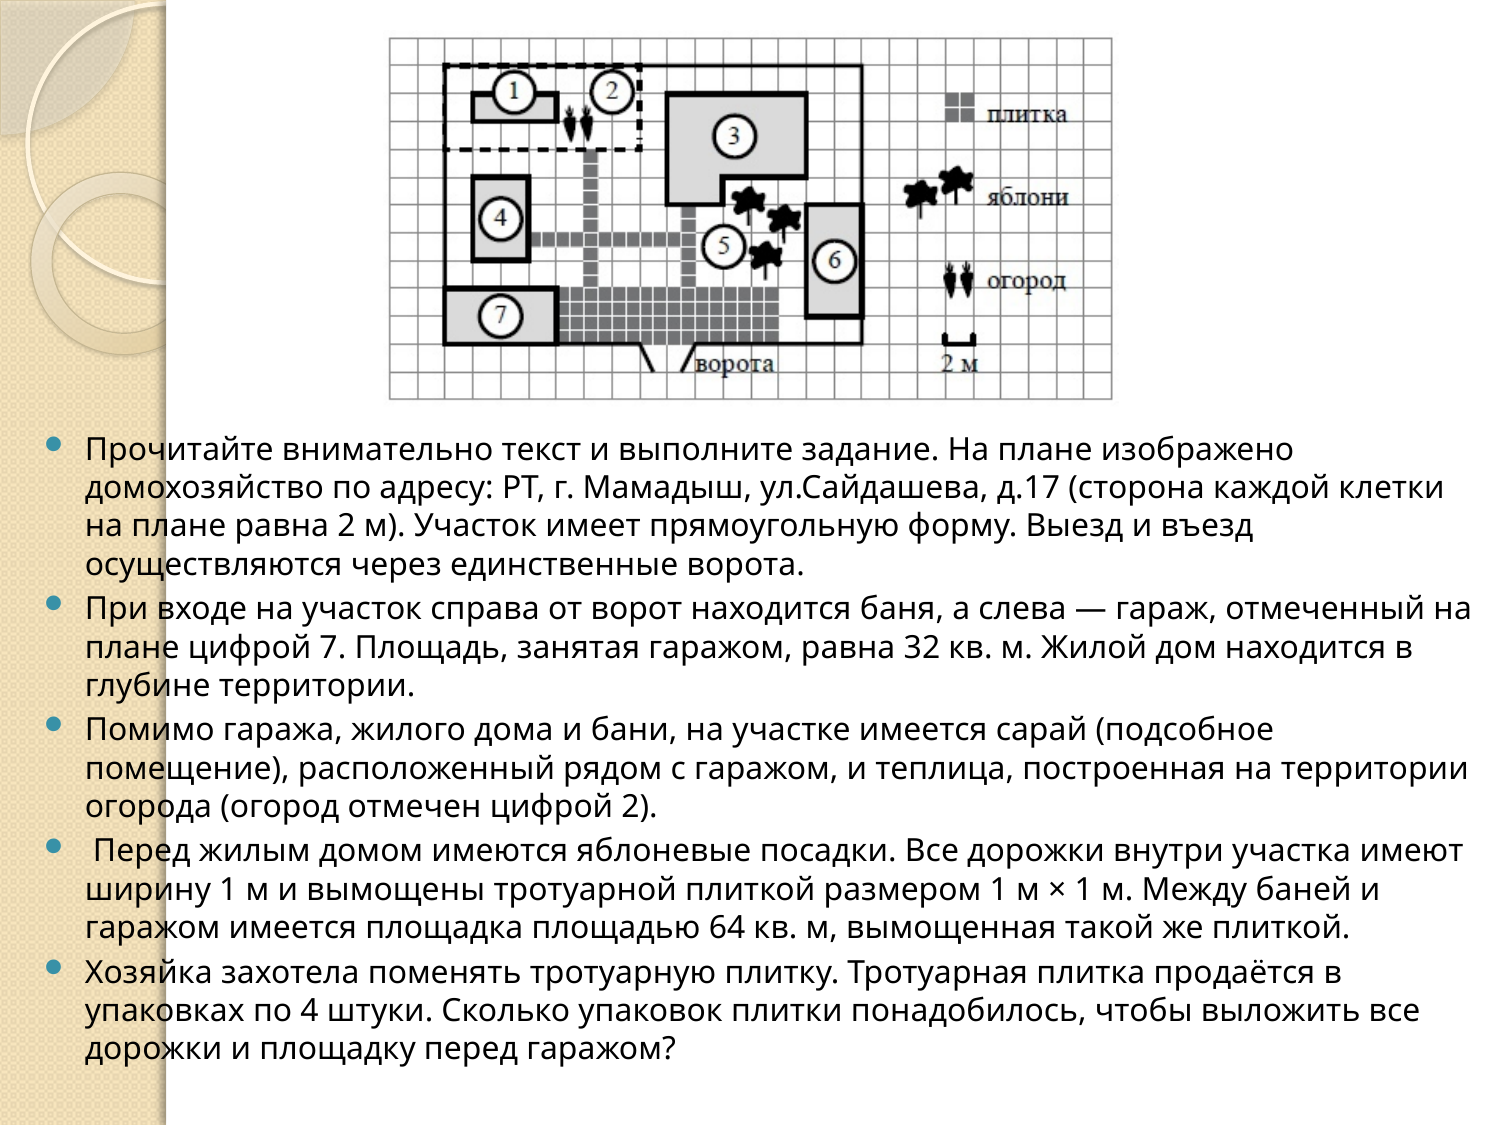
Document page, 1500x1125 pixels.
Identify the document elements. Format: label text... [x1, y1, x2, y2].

list Прочитайте внимательно текст и выполните задание. На плане изображено домохозяйство по адресу: РТ, г. Мамадыш, ул.Сайдашева, д.17 (сторона каждой клетки на плане равна 2 м). Участок имеет прямоугольную форму. Выезд и въезд осуществляются через единственные ворота. При входе на участок справа от ворот находится баня, а слева — гараж, отмеченный на плане цифрой 7. Площадь, занятая гаражом, равна 32 кв. м. Жилой дом находится в глубине территории. Помимо гаража, жилого дома и бани, на участке имеется сарай (подсобное помещение), расположенный рядом с гаражом, и теплица, построенная на территории огорода (огород отмечен цифрой 2). Перед жилым домом имеются яблоневые посадки. Все дорожки внутри участка имеют ширину 1 м и вымощены тротуарной плиткой размером 1 м × 1 м. Между баней и гаражом имеется площадка площадью 64 кв. м, вымощенная такой же плиткой. Хозяйка захотела поменять тротуарную плитку. Тротуарная плитка продаётся в упаковках по 4 штуки. Сколько упаковок плитки понадобилось, чтобы выложить все дорожки и площадку перед гаражом? [17, 420, 1500, 1106]
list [383, 30, 1119, 408]
